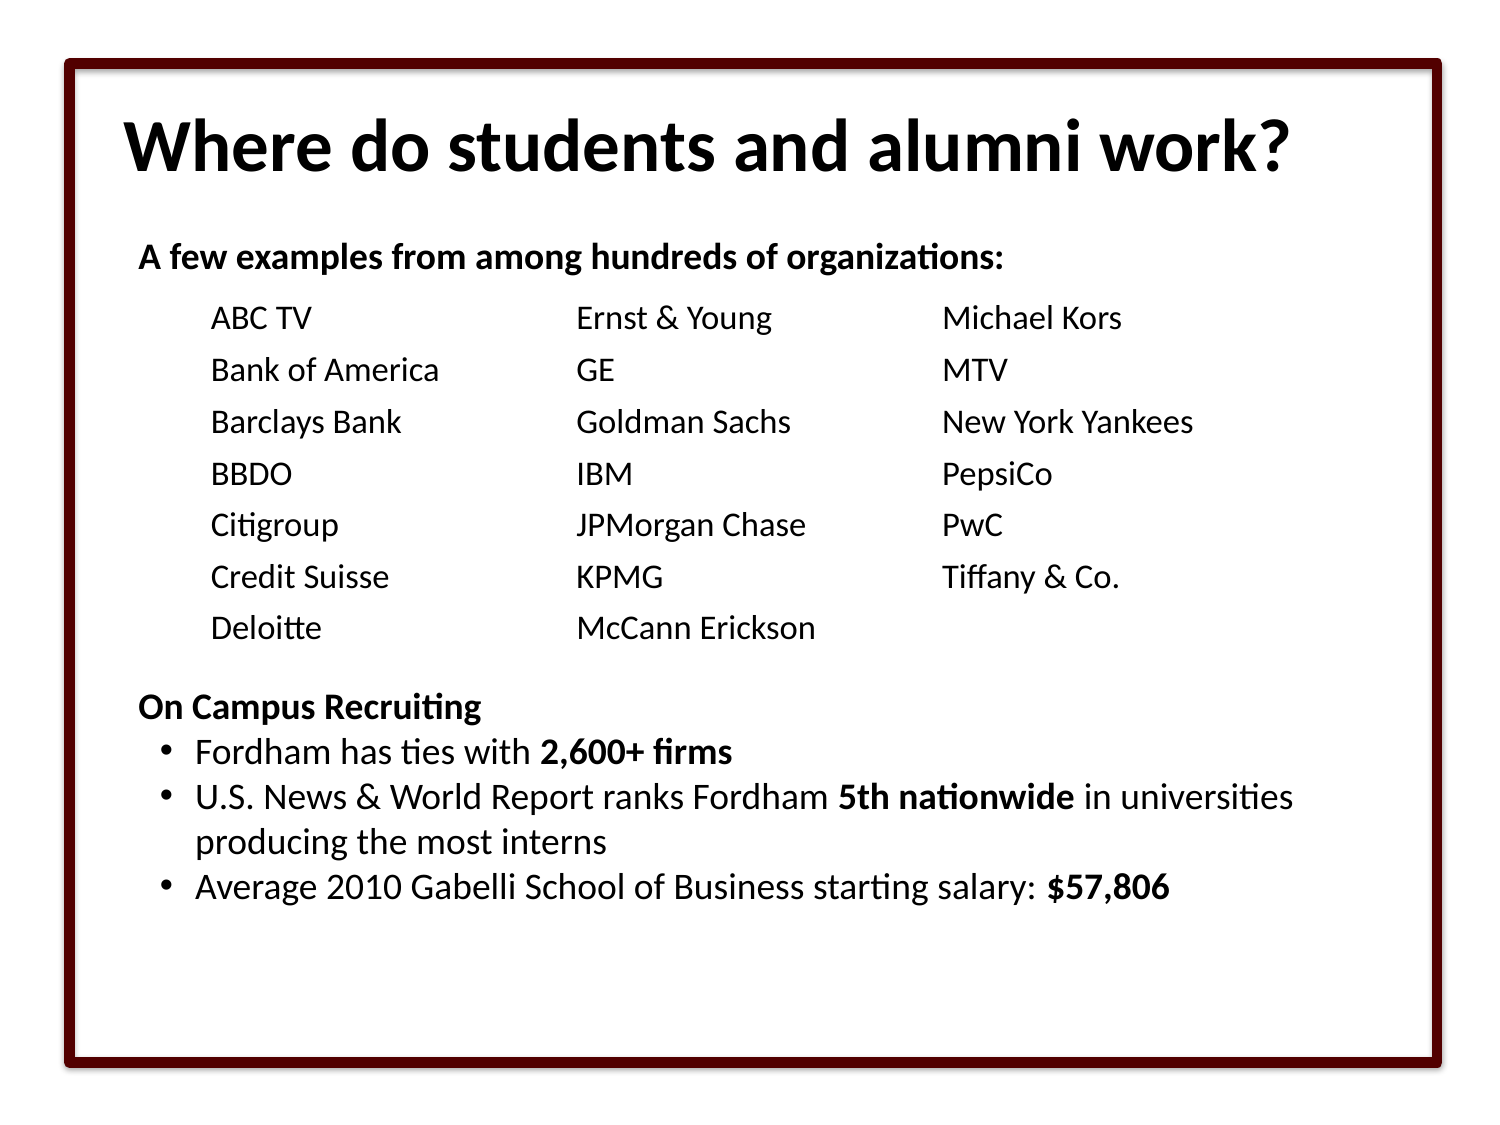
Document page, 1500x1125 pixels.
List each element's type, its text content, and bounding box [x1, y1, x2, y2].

title Where do students and alumni work? [108, 78, 1413, 206]
text_box A few examples from among hundreds of organizations: On Campus Recruiting Fordham has ties with 2,600+ firms U.S. News & World Report ranks Fordham 5th nationwide in universities producing the most interns Average 2010 Gabelli School of Business starting salary: $57,806 [123, 224, 1413, 960]
text_box [69, 63, 1438, 1063]
